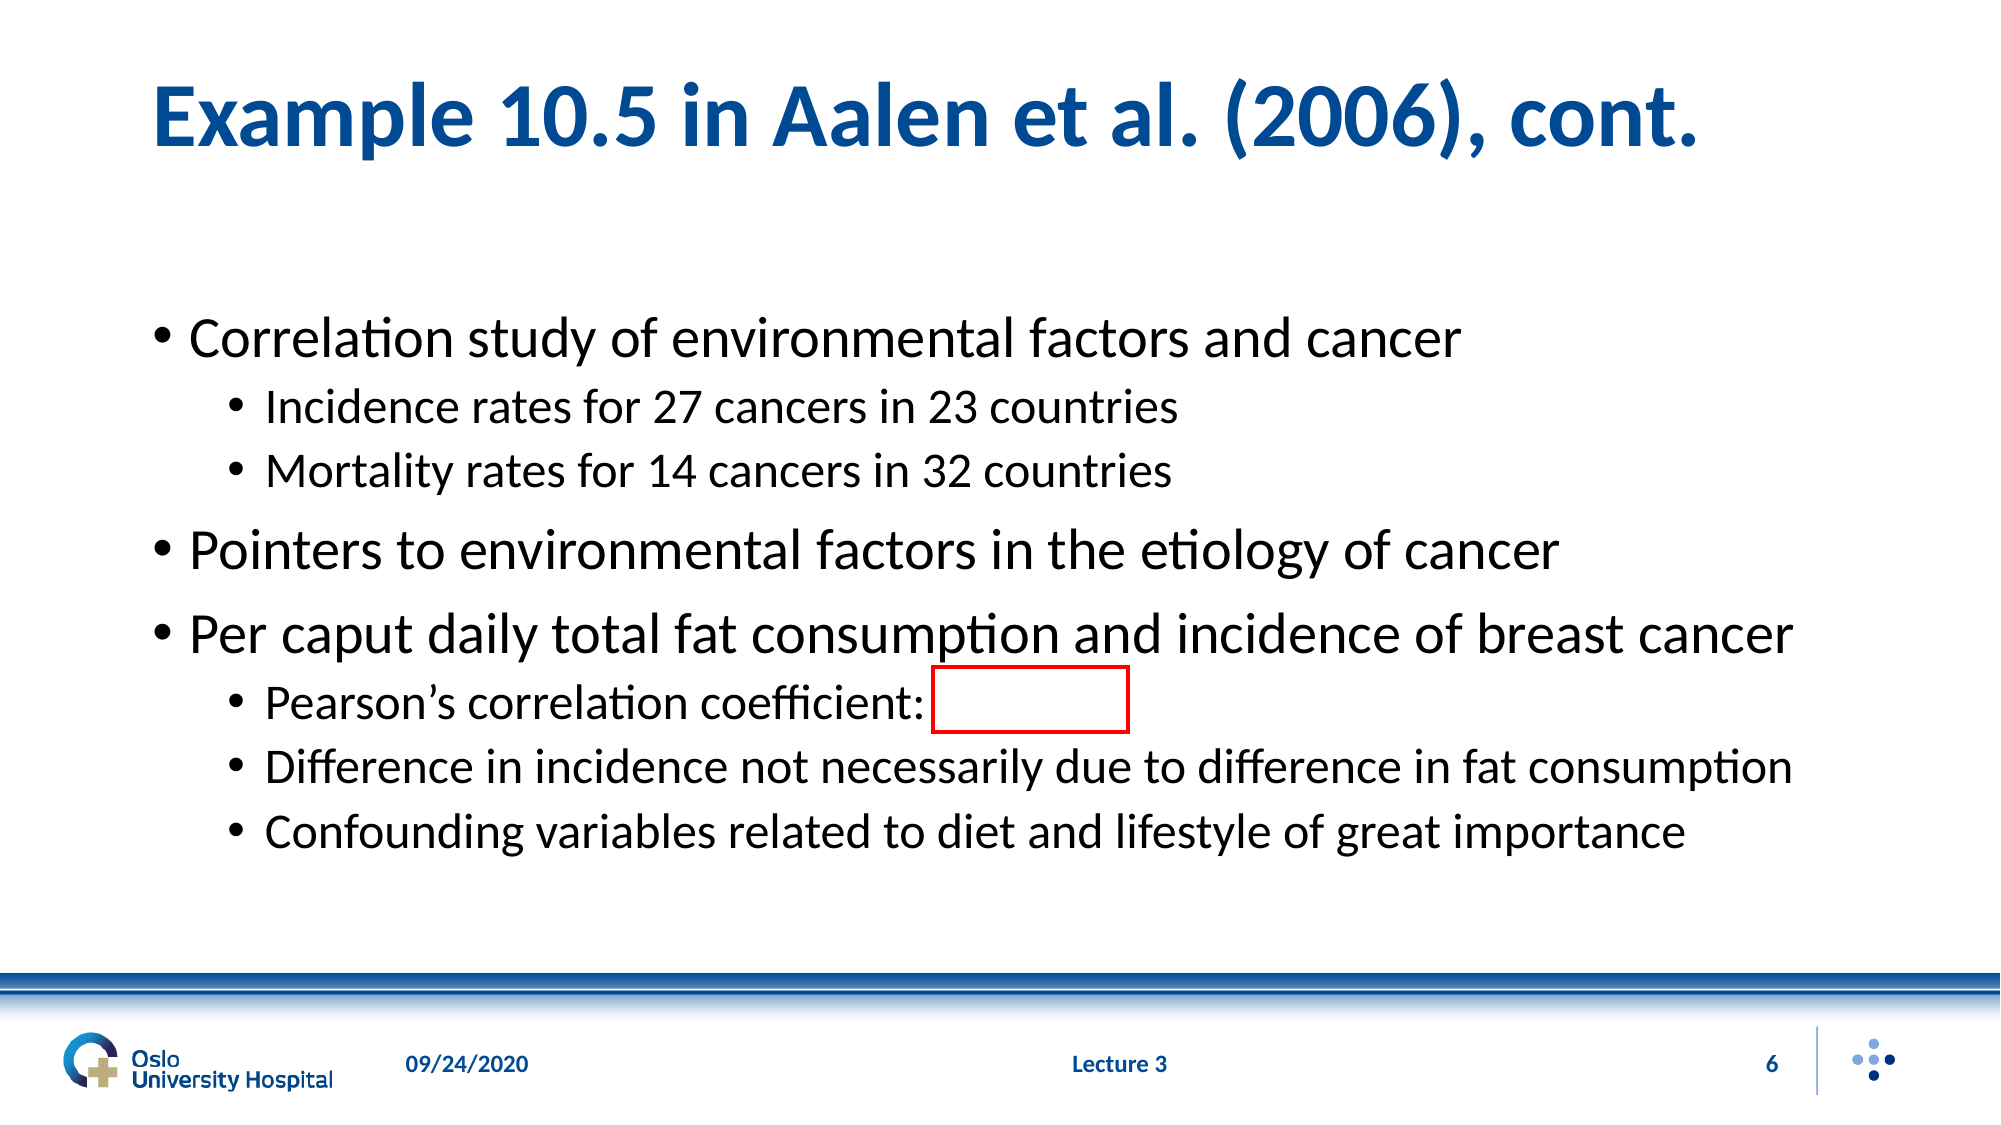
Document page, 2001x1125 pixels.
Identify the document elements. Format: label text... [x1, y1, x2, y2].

text_box [932, 666, 1129, 733]
picture [0, 0, 2001, 1125]
footer Lecture 3 [610, 1032, 1630, 1093]
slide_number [390, 1032, 588, 1093]
slide_number 6 [1652, 1032, 1794, 1093]
title Example 10.5 in Aalen et al. (2006), cont. [137, 59, 1863, 278]
